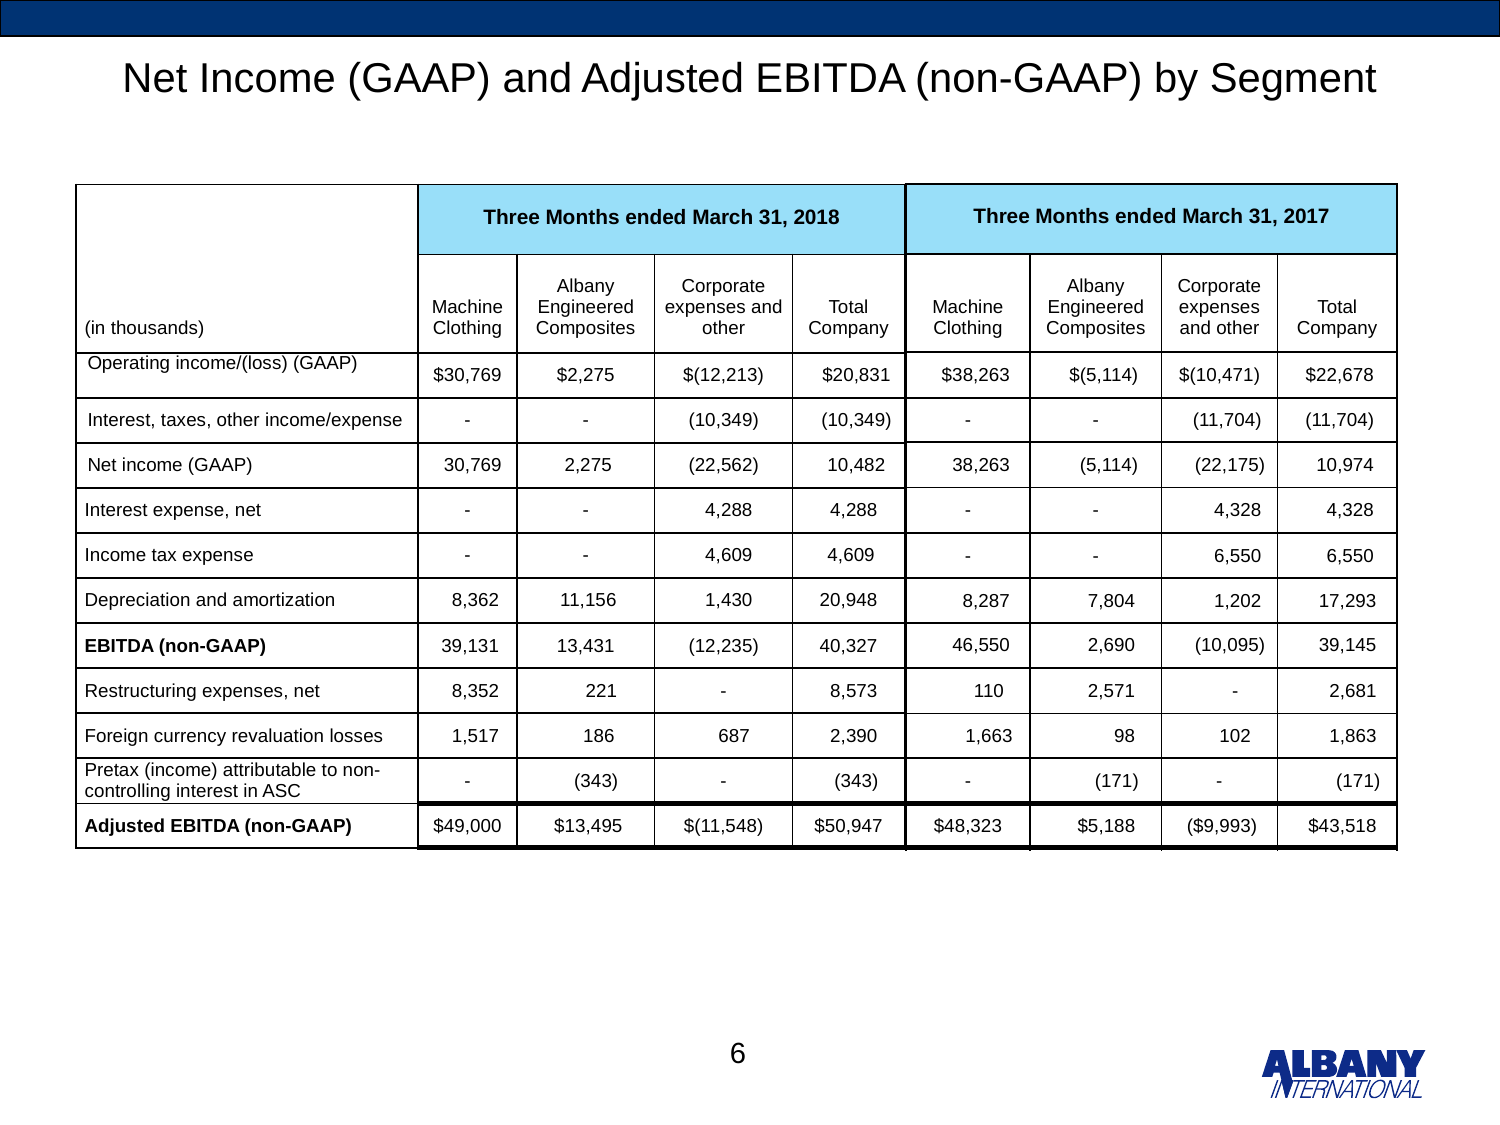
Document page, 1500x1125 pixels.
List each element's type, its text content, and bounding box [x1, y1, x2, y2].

table_cell - [1162, 669, 1277, 713]
table_cell 4,288 [655, 489, 792, 532]
table_cell - [1031, 534, 1161, 577]
table_cell Pretax (income) attributable to non-controlling interest in ASC [77, 759, 417, 803]
table_cell $(12,213) [655, 354, 792, 397]
table_cell $(10,471) [1162, 353, 1277, 397]
table_cell 13,431 [518, 624, 654, 667]
table_cell 221 [518, 669, 654, 712]
table_cell 8,362 [419, 579, 516, 622]
table_cell Albany Engineered Composites [518, 255, 654, 352]
table_cell 7,804 [1031, 579, 1161, 622]
table_cell EBITDA (non-GAAP) [77, 624, 417, 667]
table_cell (12,235) [655, 624, 792, 667]
table_cell - [1031, 488, 1161, 532]
table_cell (11,704) [1278, 399, 1396, 441]
table_cell (in thousands) [77, 255, 417, 352]
table_cell 8,352 [419, 669, 516, 712]
table_cell - [419, 489, 516, 532]
table_cell Depreciation and amortization [77, 579, 417, 622]
table_cell $5,188 [1031, 806, 1161, 845]
table_cell 186 [518, 714, 654, 757]
table_cell - [907, 534, 1029, 577]
table_cell Corporate expenses and other [1162, 255, 1277, 351]
table_cell 1,663 [907, 714, 1029, 757]
table_header [77, 185, 417, 255]
table_header Three Months ended March 31, 2018 [419, 185, 904, 254]
table_cell $(5,114) [1031, 353, 1161, 397]
table_cell Foreign currency revaluation losses [77, 714, 417, 757]
table_cell 2,690 [1031, 624, 1161, 667]
table_header Three Months ended March 31, 2017 [907, 185, 1396, 253]
table_cell 1,517 [419, 714, 516, 757]
table_cell Income tax expense [77, 534, 417, 577]
text_box 6 [715, 1026, 772, 1077]
table_cell (343) [518, 759, 654, 801]
table_cell (343) [793, 759, 904, 801]
table_cell - [655, 669, 792, 712]
table_cell - [907, 399, 1029, 441]
table_cell 6,550 [1278, 534, 1396, 577]
table_cell (10,095) [1162, 624, 1277, 667]
table_cell Total Company [1278, 255, 1396, 351]
table_cell (11,704) [1162, 399, 1277, 441]
table_cell 102 [1162, 714, 1277, 757]
table_cell 46,550 [907, 624, 1029, 667]
table_cell (10,349) [793, 399, 904, 442]
table_cell $48,323 [907, 806, 1029, 845]
table_cell $22,678 [1278, 353, 1396, 397]
table_cell 8,287 [907, 579, 1029, 622]
table_cell Machine Clothing [907, 255, 1029, 351]
table_cell ($9,993) [1162, 806, 1277, 845]
table_cell Adjusted EBITDA (non-GAAP) [77, 804, 417, 847]
table_cell (5,114) [1031, 443, 1161, 487]
table_cell 38,263 [907, 443, 1029, 487]
table_cell 10,974 [1278, 443, 1396, 487]
table_cell - [419, 534, 516, 577]
table_cell $38,263 [907, 353, 1029, 397]
table_cell 1,202 [1162, 579, 1277, 622]
table_cell 687 [655, 714, 792, 757]
table_cell 4,288 [793, 489, 904, 532]
table_cell 8,573 [793, 669, 904, 712]
table_cell - [1162, 759, 1277, 801]
table_cell Operating income/(loss) (GAAP) [77, 354, 417, 397]
table_cell - [518, 489, 654, 532]
table_cell 6,550 [1162, 534, 1277, 577]
table_cell (171) [1031, 759, 1161, 801]
table_cell 2,390 [793, 714, 904, 757]
table_cell 1,430 [655, 579, 792, 622]
table_cell 40,327 [793, 624, 904, 667]
table_cell 17,293 [1278, 579, 1396, 622]
table_cell (171) [1278, 759, 1396, 801]
table_cell (10,349) [655, 399, 792, 442]
table_cell $49,000 [419, 806, 516, 845]
table_cell $30,769 [419, 354, 516, 397]
title Net Income (GAAP) and Adjusted EBITDA (non-GAAP) by Segment [75, 43, 1425, 231]
table_cell - [419, 759, 516, 801]
table_cell 1,863 [1278, 714, 1396, 757]
table_cell $20,831 [793, 354, 904, 397]
table_cell Restructuring expenses, net [77, 669, 417, 712]
table_cell 10,482 [793, 444, 904, 487]
table_cell Total Company [793, 255, 904, 352]
table_cell 4,609 [793, 534, 904, 577]
table_cell $43,518 [1278, 806, 1396, 845]
table_cell $13,495 [518, 806, 654, 845]
table_cell - [907, 759, 1029, 801]
table_cell 39,131 [419, 624, 516, 667]
table_cell Machine Clothing [419, 255, 516, 352]
table_cell 2,681 [1278, 669, 1396, 713]
table_cell 4,609 [655, 534, 792, 577]
table_cell $2,275 [518, 354, 654, 397]
table_cell 39,145 [1278, 624, 1396, 667]
table_cell (22,562) [655, 444, 792, 487]
table_cell (22,175) [1162, 443, 1277, 487]
table_cell - [419, 399, 516, 442]
table_cell 4,328 [1162, 488, 1277, 532]
table_cell 30,769 [419, 444, 516, 487]
table_cell 2,275 [518, 444, 654, 487]
table_cell 20,948 [793, 579, 904, 622]
table_cell - [1031, 399, 1161, 441]
table_cell $50,947 [793, 806, 904, 845]
table_cell 4,328 [1278, 488, 1396, 532]
table_cell Interest expense, net [77, 489, 417, 532]
table_cell 110 [907, 669, 1029, 713]
table_cell - [518, 534, 654, 577]
table_cell $(11,548) [655, 806, 792, 845]
table_cell Albany Engineered Composites [1031, 255, 1161, 351]
table_cell 2,571 [1031, 669, 1161, 713]
table_cell - [907, 488, 1029, 532]
table_cell 98 [1031, 714, 1161, 757]
table_cell Net income (GAAP) [77, 444, 417, 487]
table_cell - [518, 399, 654, 442]
table_cell 11,156 [518, 579, 654, 622]
table_cell Corporate expenses and other [655, 255, 792, 352]
table_cell Interest, taxes, other income/expense [77, 399, 417, 442]
table_cell - [655, 759, 792, 801]
